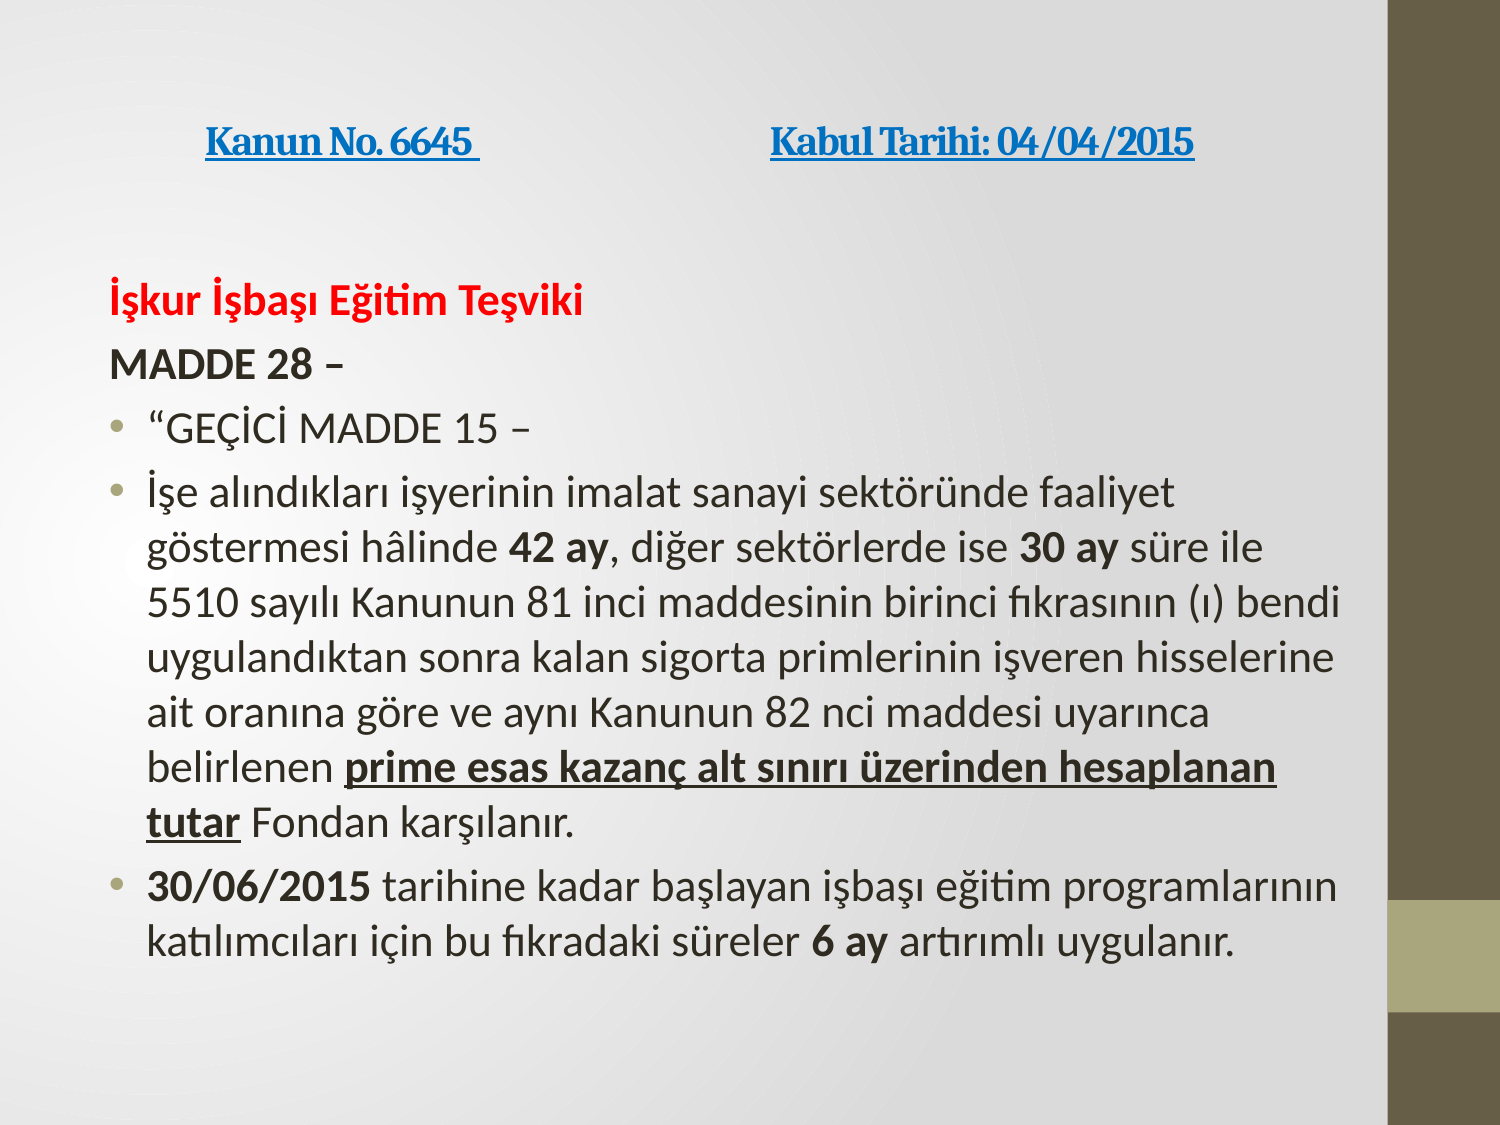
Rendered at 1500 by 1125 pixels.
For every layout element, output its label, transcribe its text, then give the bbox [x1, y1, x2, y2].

title Kanun No. 6645 Kabul Tarihi: 04/04/2015 [75, 45, 1325, 233]
list İşkur İşbaşı Eğitim Teşviki MADDE 28 – “GEÇİCİ MADDE 15 – İşe alındıkları işyerinin imalat sanayi sektöründe faaliyet göstermesi hâlinde 42 ay, diğer sektörlerde ise 30 ay süre ile 5510 sayılı Kanunun 81 inci maddesinin birinci fıkrasının (ı) bendi uygulandıktan sonra kalan sigorta primlerinin işveren hisselerine ait oranına göre ve aynı Kanunun 82 nci maddesi uyarınca belirlenen prime esas kazanç alt sınırı üzerinden hesaplanan tutar Fondan karşılanır. 30/06/2015 tarihine kadar başlayan işbaşı eğitim programlarının katılımcıları için bu fıkradaki süreler 6 ay artırımlı uygulanır. [75, 262, 1372, 1050]
